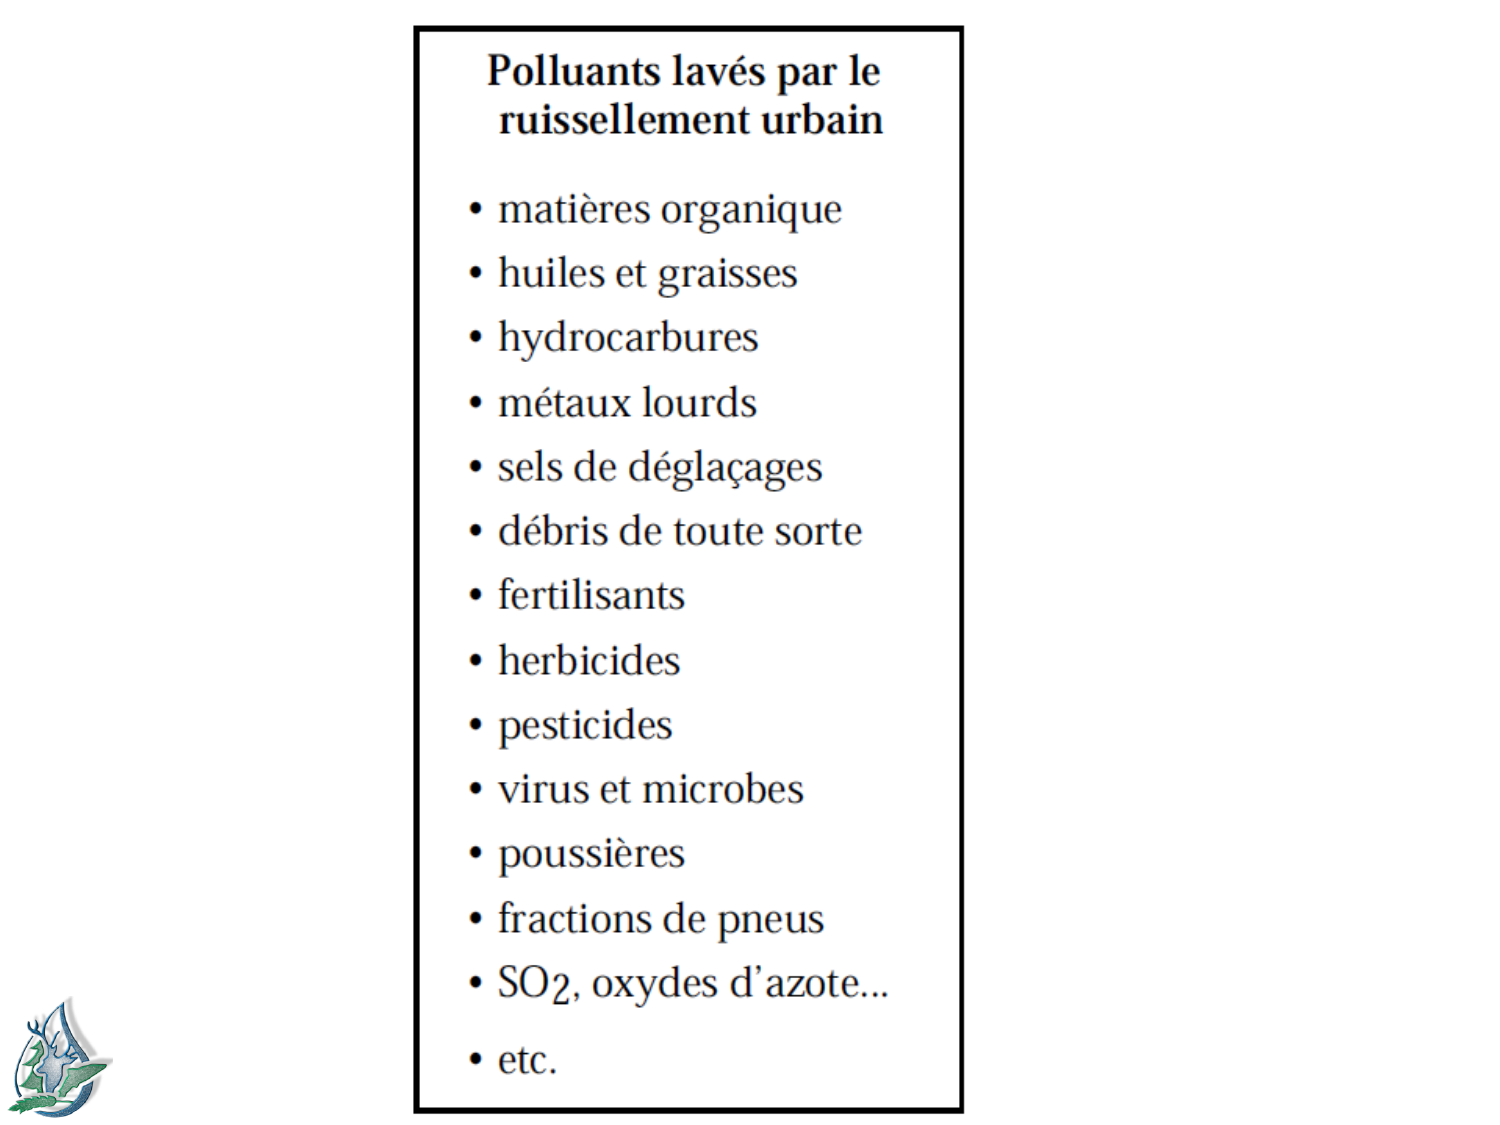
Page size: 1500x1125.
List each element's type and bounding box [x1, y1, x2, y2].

picture [409, 18, 970, 1125]
picture [1, 996, 113, 1125]
